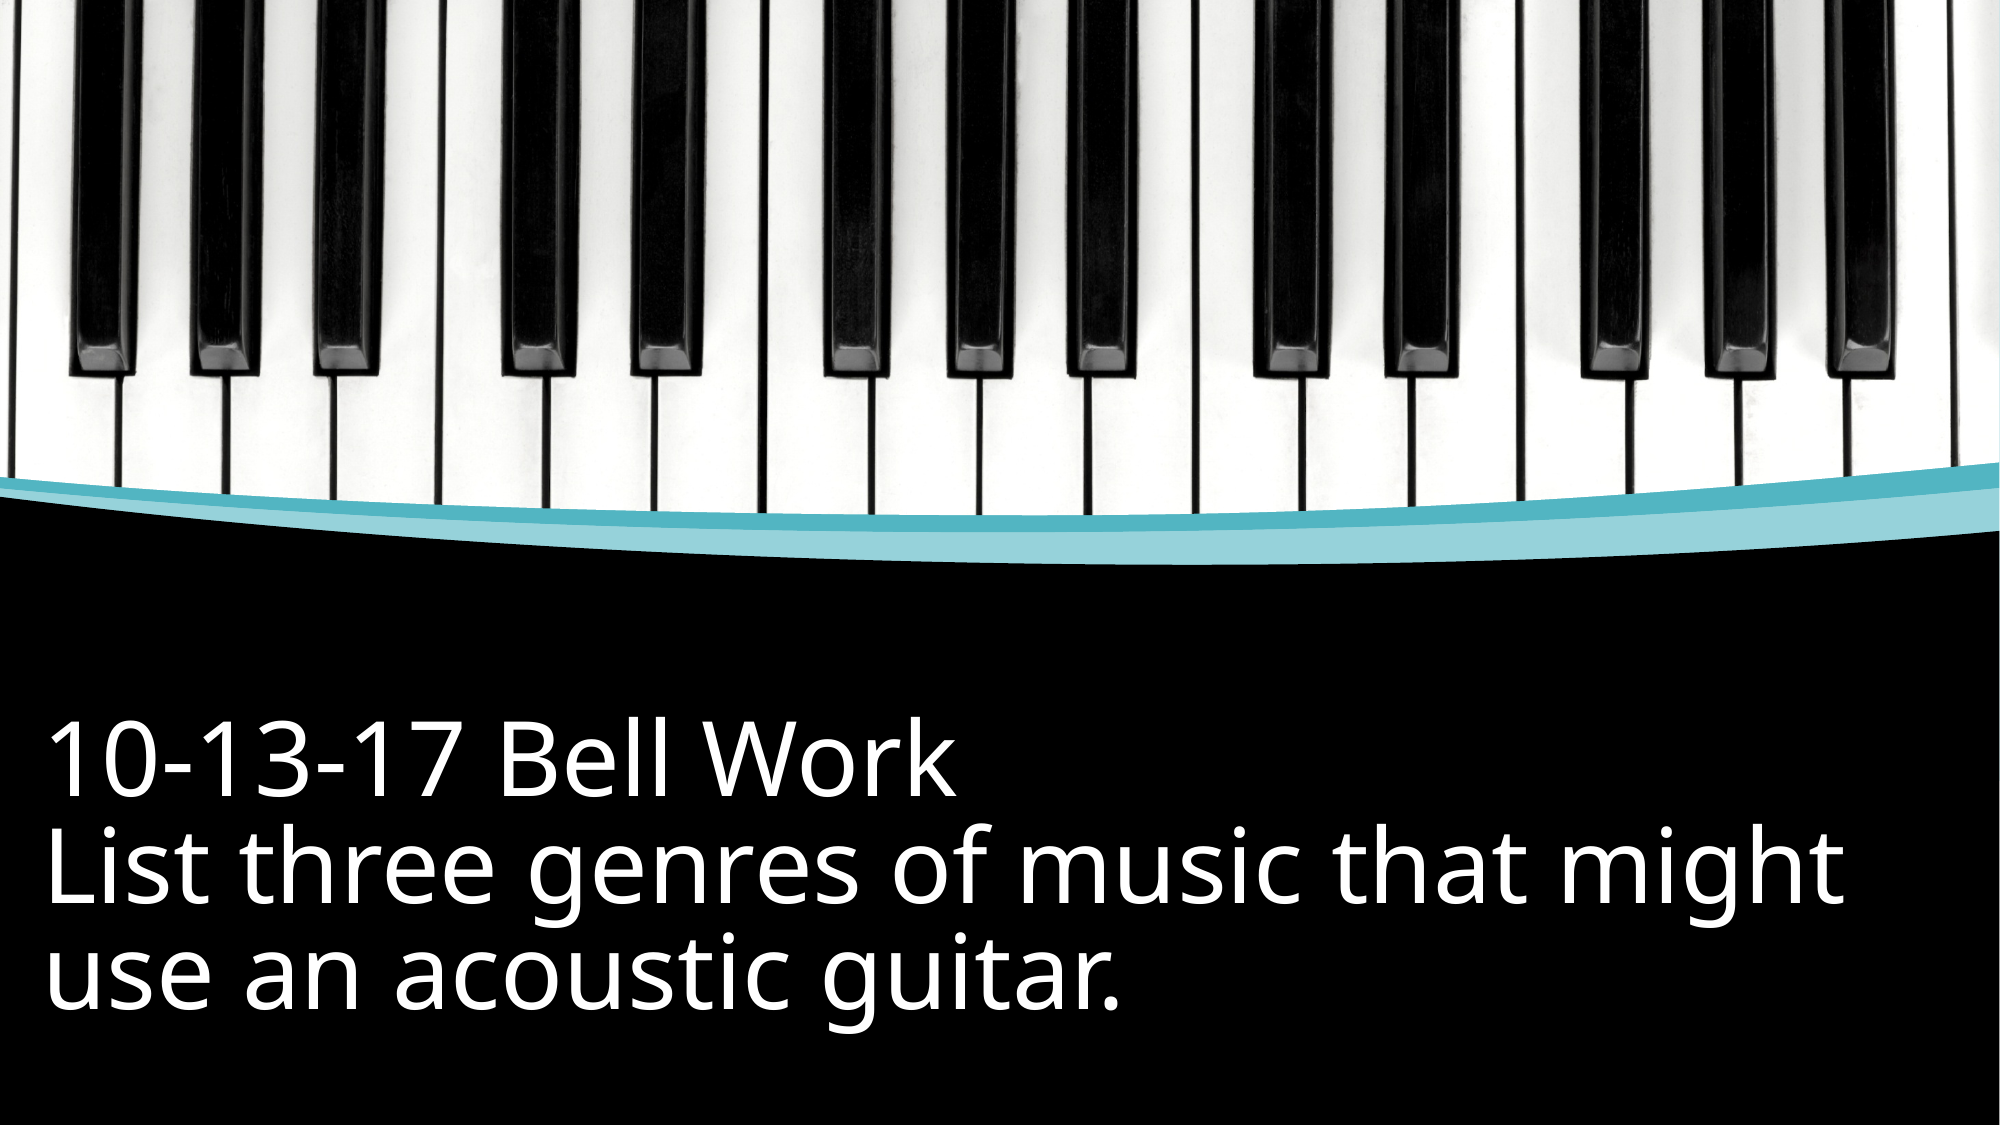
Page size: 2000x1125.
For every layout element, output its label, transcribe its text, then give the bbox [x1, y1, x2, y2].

title 10-13-17 Bell Work List three genres of music that might use an acoustic guitar. [27, 725, 2000, 1039]
picture [0, 0, 2000, 516]
